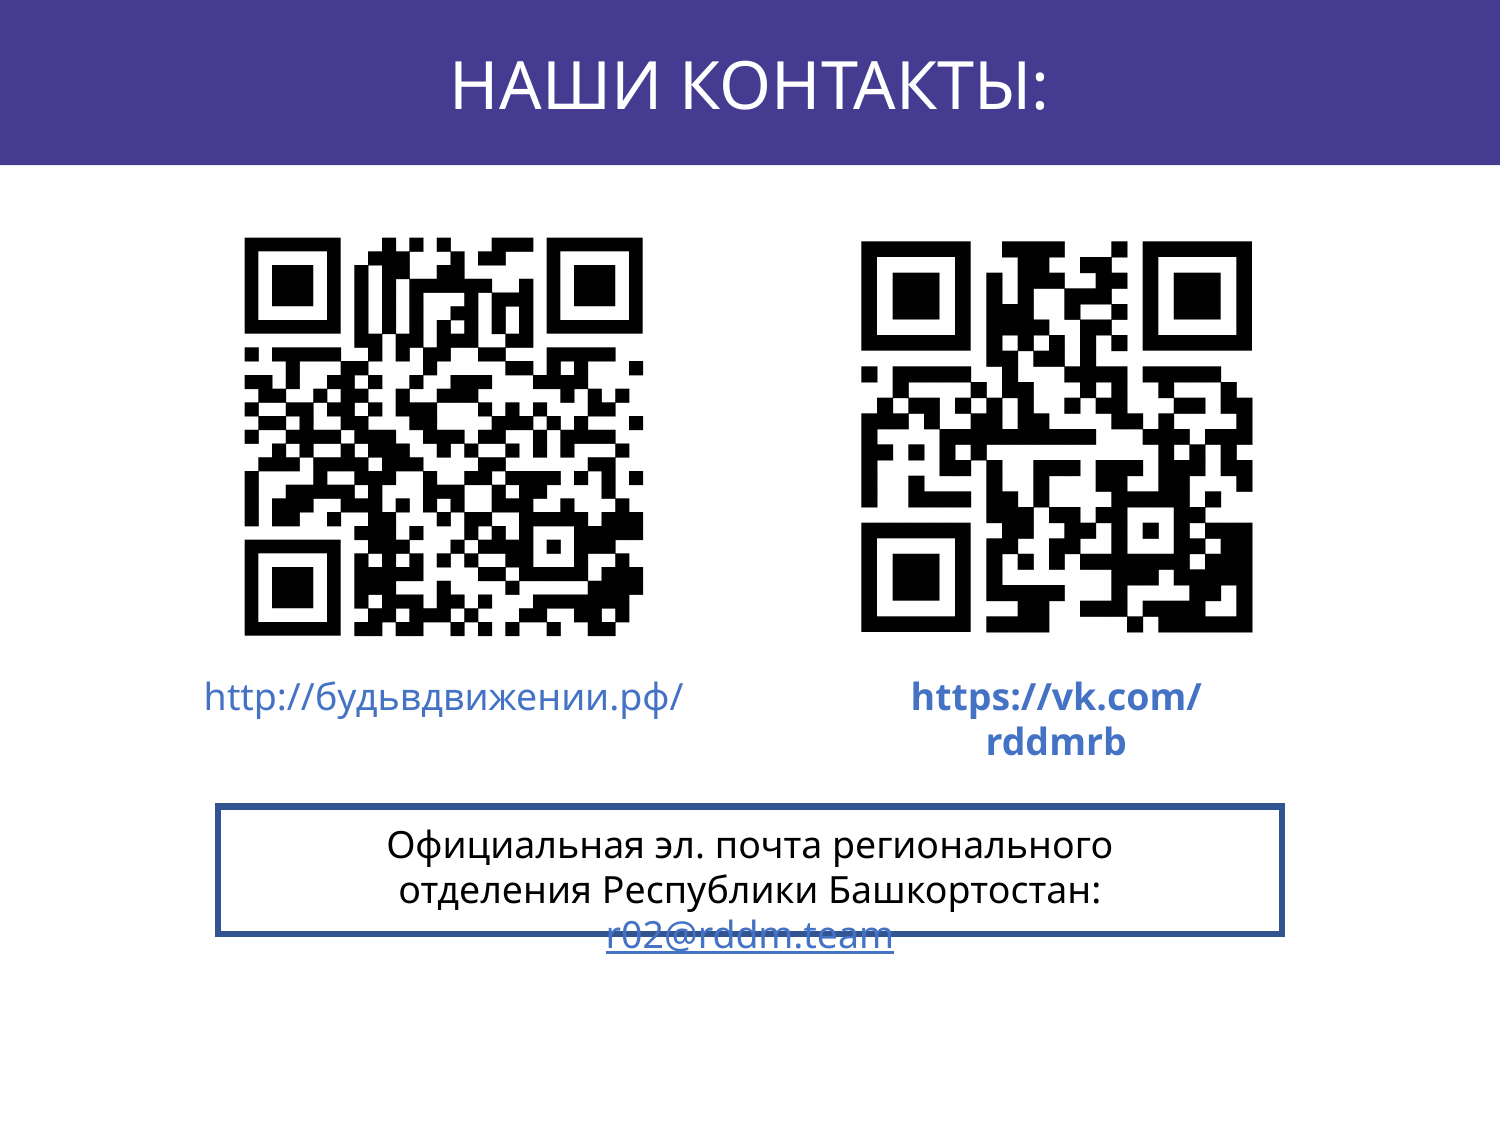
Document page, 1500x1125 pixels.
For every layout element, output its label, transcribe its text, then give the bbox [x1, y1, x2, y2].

text_box https://vk.com/rddmrb [839, 665, 1274, 771]
text_box Официальная эл. почта регионального отделения Республики Башкортостан: r02@rddm.team [308, 813, 1192, 964]
text_box НАШИ КОНТАКТЫ: [0, 0, 1500, 166]
picture [830, 210, 1283, 663]
text_box http://будьвдвижении.рф/ [68, 665, 819, 726]
picture [217, 210, 670, 663]
text_box [217, 806, 1283, 935]
